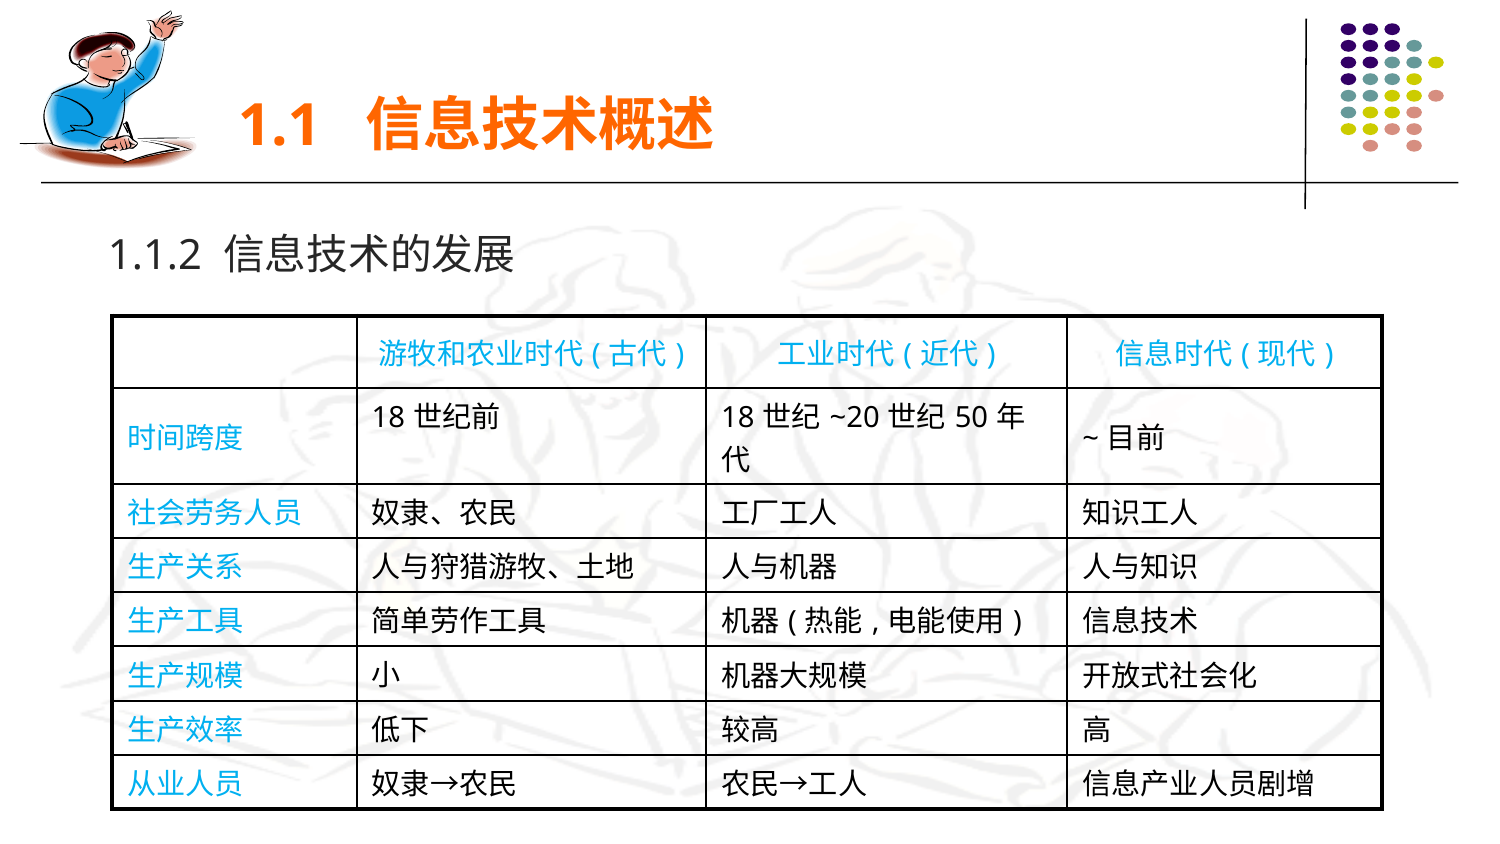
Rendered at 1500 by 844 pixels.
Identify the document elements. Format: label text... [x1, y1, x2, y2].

table_cell 生产效率 [114, 702, 356, 754]
table_cell 低下 [358, 702, 705, 754]
table_cell 农民→工人 [707, 756, 1066, 807]
table_cell 信息产业人员剧增 [1068, 756, 1380, 807]
table_cell 18世纪前 [358, 389, 705, 483]
table_cell 工厂工人 [707, 485, 1066, 537]
table_cell 人与机器 [707, 539, 1066, 591]
table_cell ~目前 [1068, 389, 1380, 483]
table_cell 机器大规模 [707, 647, 1066, 700]
table_cell 开放式社会化 [1068, 647, 1380, 700]
table_cell 生产工具 [114, 593, 356, 645]
table_cell 知识工人 [1068, 485, 1380, 537]
table_cell 奴隶、农民 [358, 485, 705, 537]
table_cell 信息技术 [1068, 593, 1380, 645]
table_header 信息时代(现代) [1068, 318, 1380, 387]
table_cell 较高 [707, 702, 1066, 754]
table_cell 时间跨度 [114, 389, 356, 483]
text_box 1.1 信息技术概述 [223, 44, 730, 165]
table_cell 生产关系 [114, 539, 356, 591]
table_cell 18世纪~20世纪50年代 [707, 389, 1066, 483]
table_cell 生产规模 [114, 647, 356, 700]
table_header [114, 318, 356, 387]
table_cell 高 [1068, 702, 1380, 754]
table_header 游牧和农业时代(古代) [358, 318, 705, 387]
table_cell 小 [358, 647, 705, 700]
table_header 工业时代(近代) [707, 318, 1066, 387]
table_cell 简单劳作工具 [358, 593, 705, 645]
table_cell 人与狩猎游牧、土地 [358, 539, 705, 591]
text_box 1.1.2 信息技术的发展 [88, 200, 1231, 289]
table_cell 机器(热能,电能使用) [707, 593, 1066, 645]
table_cell 奴隶→农民 [358, 756, 705, 807]
table_cell 社会劳务人员 [114, 485, 356, 537]
table_cell 从业人员 [114, 756, 356, 807]
table_cell 人与知识 [1068, 539, 1380, 591]
